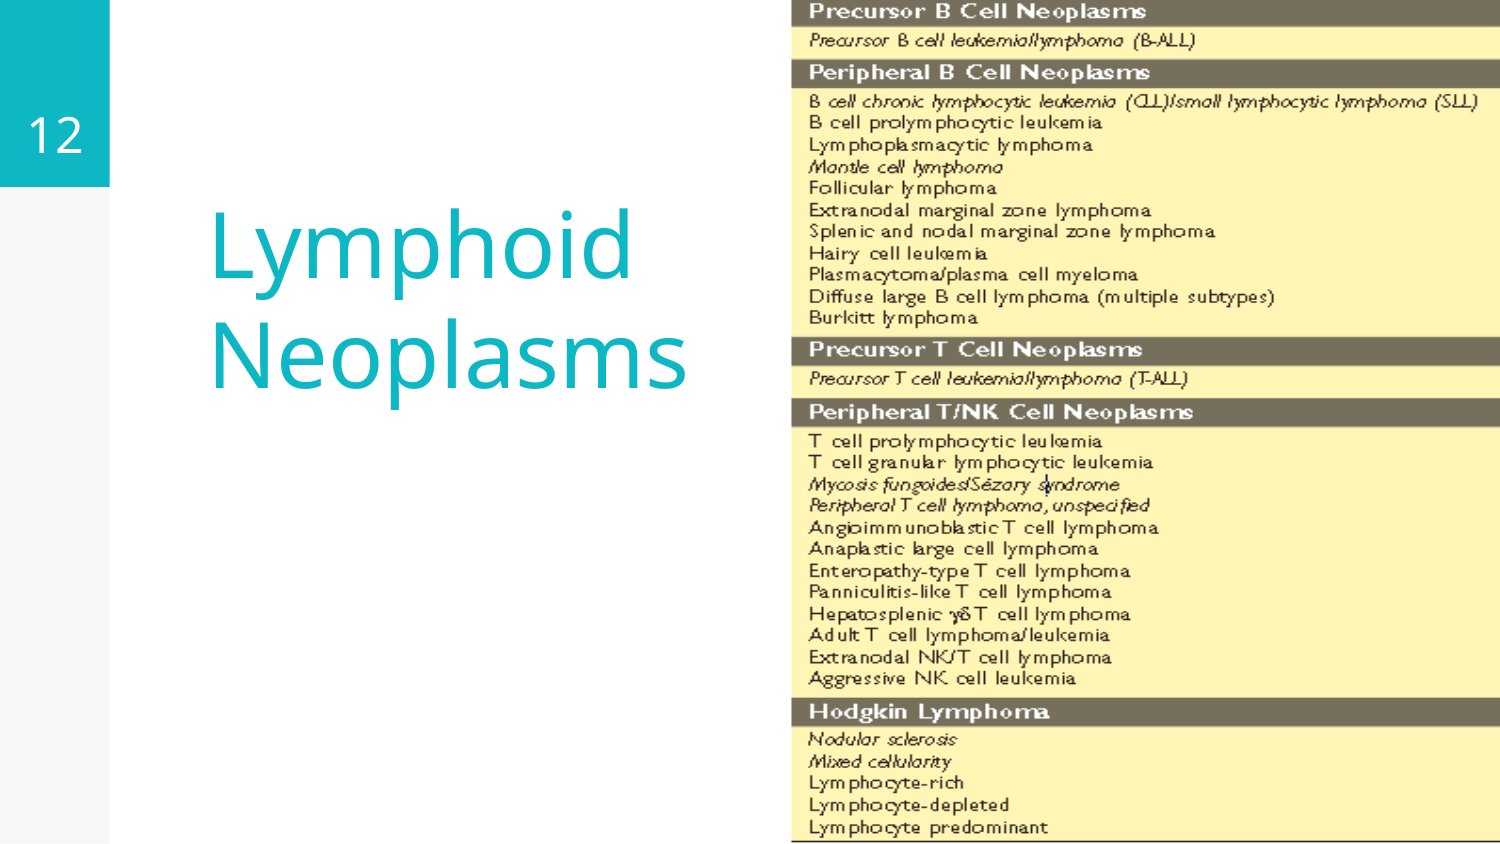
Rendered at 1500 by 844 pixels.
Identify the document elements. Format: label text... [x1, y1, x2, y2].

slide_number 12 [0, 0, 110, 187]
title Lymphoid Neoplasms [192, 234, 766, 422]
picture [790, 0, 1500, 844]
